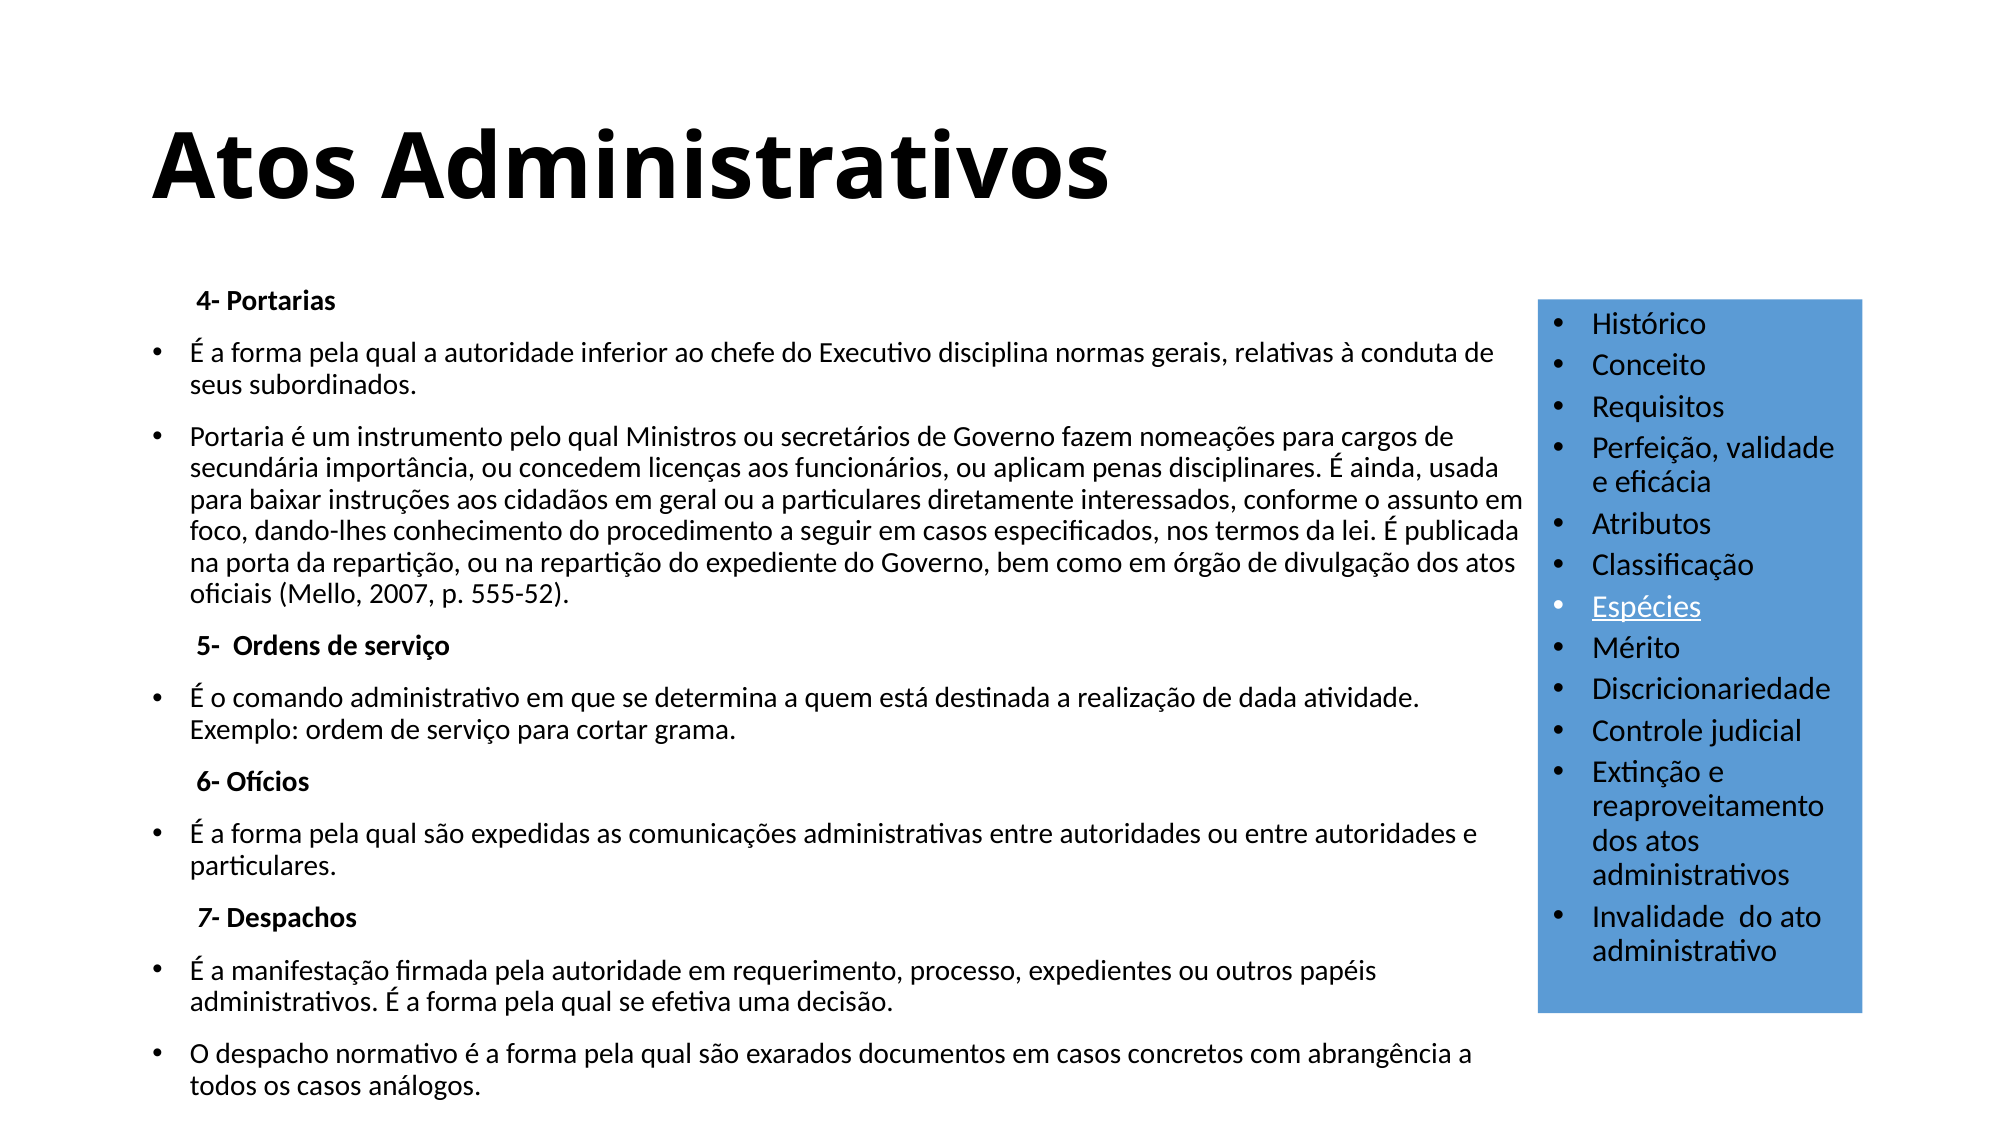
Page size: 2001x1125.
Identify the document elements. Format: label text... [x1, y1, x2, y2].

title Atos Administrativos [137, 59, 1863, 278]
list 4- Portarias É a forma pela qual a autoridade inferior ao chefe do Executivo disciplina normas gerais, relativas à conduta de seus subordinados. Portaria é um instrumento pelo qual Ministros ou secretários de Governo fazem nomeações para cargos de secundária importância, ou concedem licenças aos funcionários, ou aplicam penas disciplinares. É ainda, usada para baixar instruções aos cidadãos em geral ou a particulares diretamente interessados, conforme o assunto em foco, dando-lhes conhecimento do procedimento a seguir em casos especificados, nos termos da lei. É publicada na porta da repartição, ou na repartição do expediente do Governo, bem como em órgão de divulgação dos atos oficiais (Mello, 2007, p. 555-52). 5- Ordens de serviço É o comando administrativo em que se determina a quem está destinada a realização de dada atividade. Exemplo: ordem de serviço para cortar grama. 6- Ofícios É a forma pela qual são expedidas as comunicações administrativas entre autoridades ou entre autoridades e particulares. 7- Despachos É a manifestação firmada pela autoridade em requerimento, processo, expedientes ou outros papéis administrativos. É a forma pela qual se efetiva uma decisão. O despacho normativo é a forma pela qual são exarados documentos em casos concretos com abrangência a todos os casos análogos. [137, 277, 1540, 1079]
list Histórico Conceito Requisitos Perfeição, validade e eficácia Atributos Classificação Espécies Mérito Discricionariedade Controle judicial Extinção e reaproveitamento dos atos administrativos Invalidade do ato administrativo [1537, 299, 1863, 1014]
